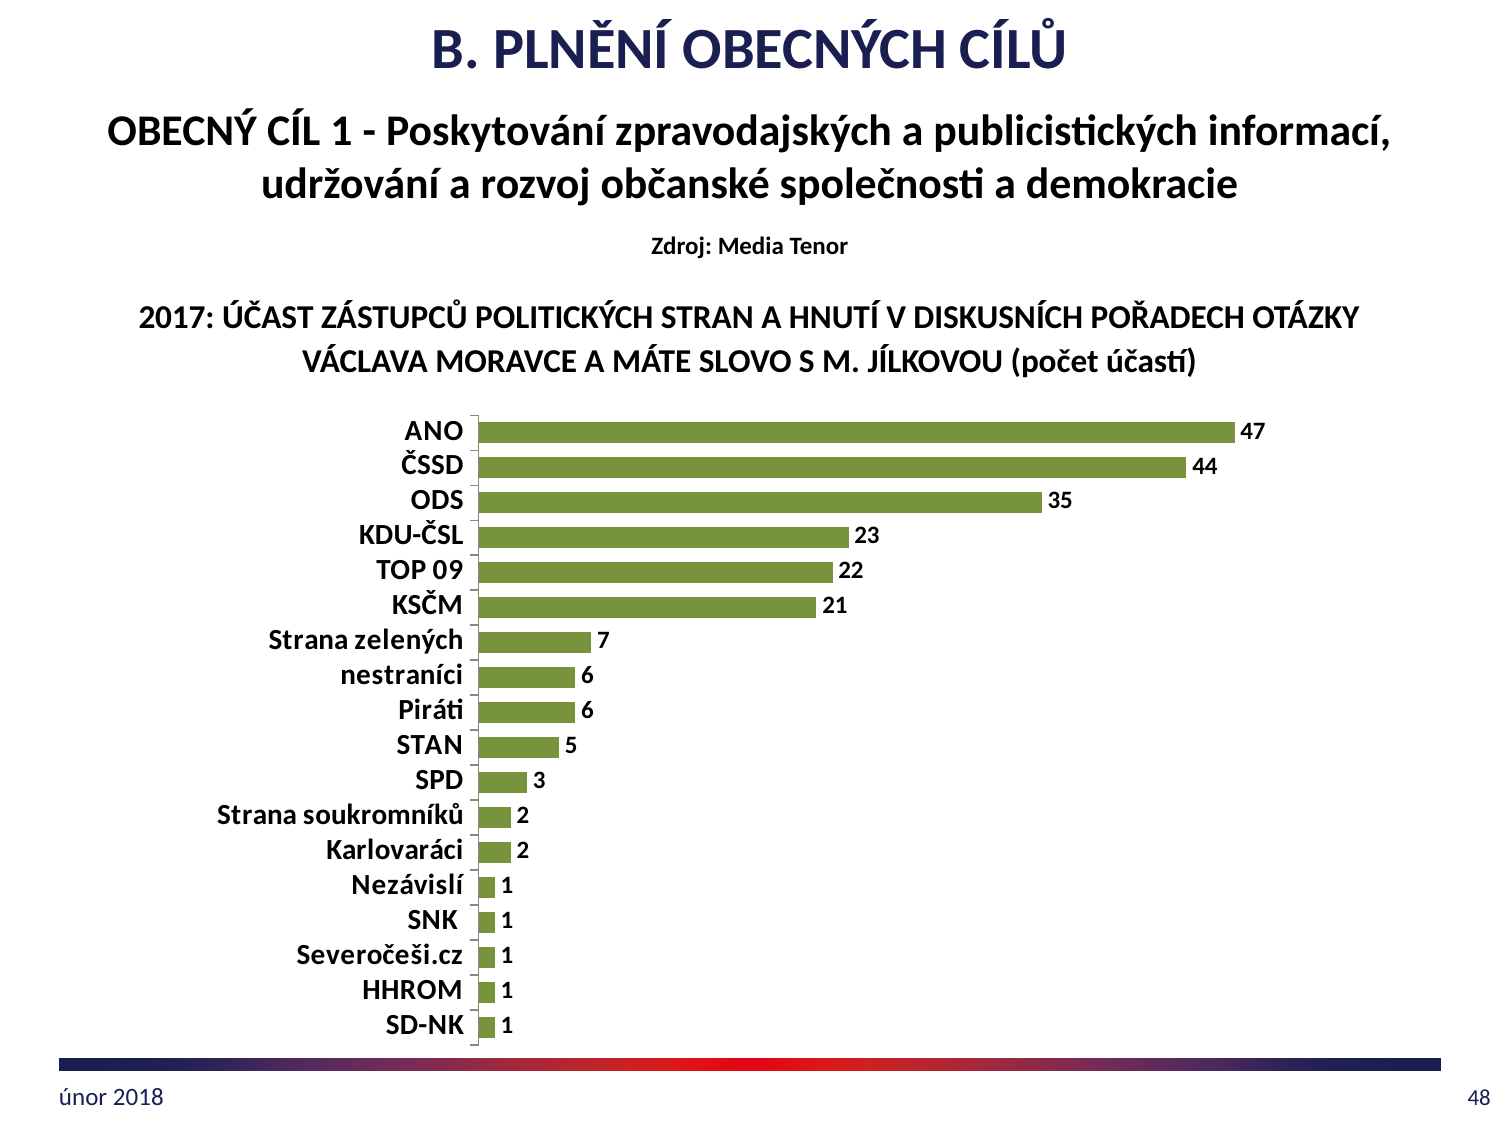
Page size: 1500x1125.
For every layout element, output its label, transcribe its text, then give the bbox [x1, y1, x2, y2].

text_box OBECNÝ CÍL 1 - Poskytování zpravodajských a publicistických informací, udržování a rozvoj občanské společnosti a demokracie Zdroj: Media Tenor [16, 89, 1484, 254]
text_box B. PLNĚNÍ OBECNÝCH CÍLŮ [0, 7, 1500, 95]
picture [58, 1057, 1442, 1071]
slide_number 48 [1452, 1075, 1500, 1118]
chart [194, 402, 1306, 1059]
text_box 2017: ÚČAST ZÁSTUPCŮ POLITICKÝCH STRAN A HNUTÍ V DISKUSNÍCH POŘADECH OTÁZKY VÁCLAVA MORAVCE A MÁTE SLOVO S M. JÍLKOVOU (počet účastí) [97, 278, 1403, 457]
text_box únor 2018 [59, 1079, 207, 1118]
